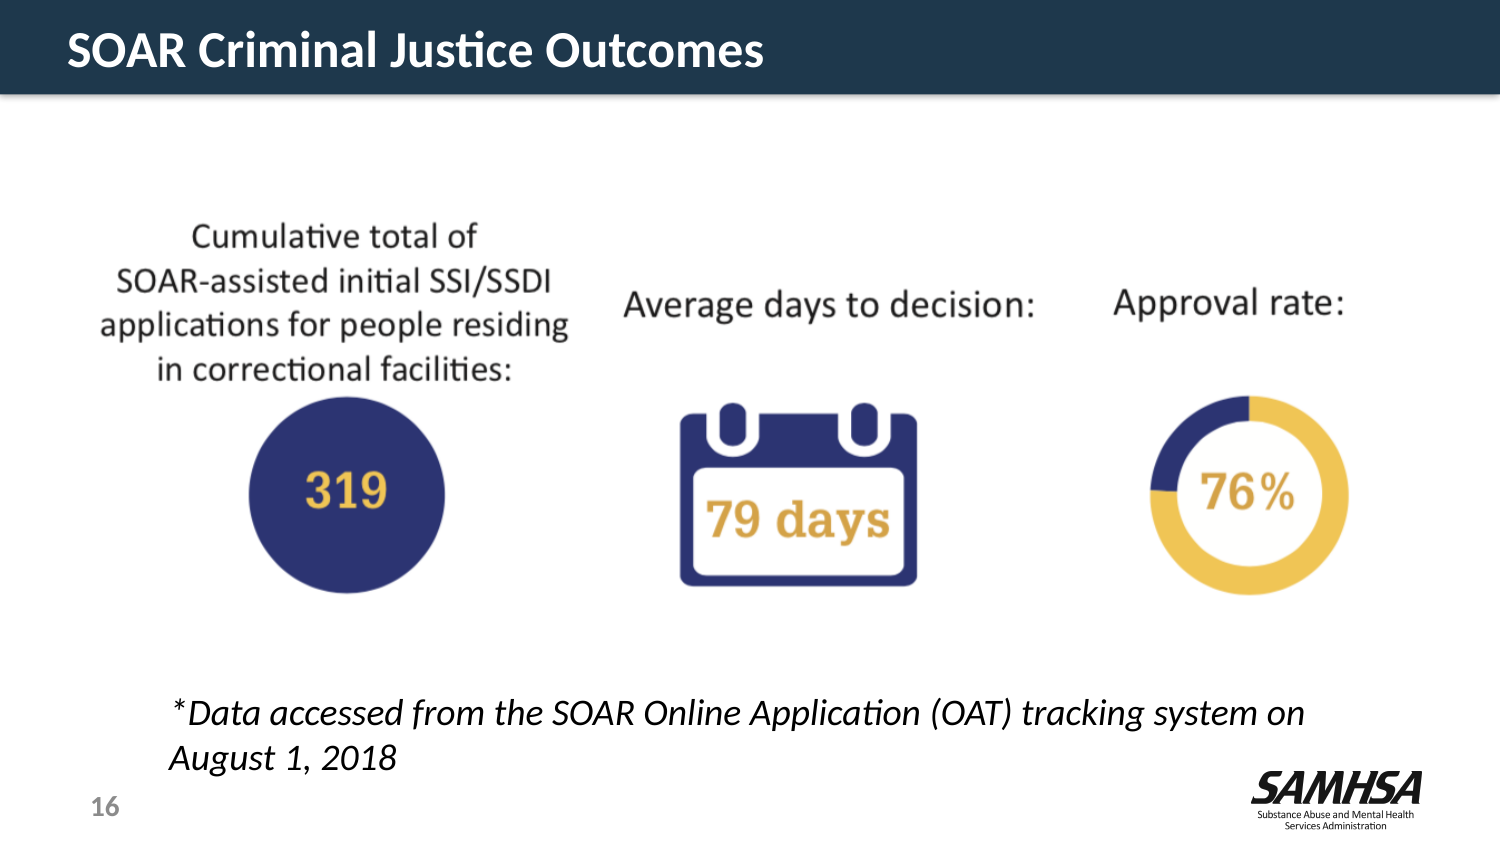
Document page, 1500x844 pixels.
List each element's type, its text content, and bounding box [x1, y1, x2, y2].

title SOAR Criminal Justice Outcomes [52, 8, 1425, 86]
picture [1249, 771, 1425, 835]
text_box *Data accessed from the SOAR Online Application (OAT) tracking system on August 1, 2018 [154, 680, 1329, 805]
slide_number 16 [75, 782, 413, 827]
picture [74, 199, 1409, 610]
